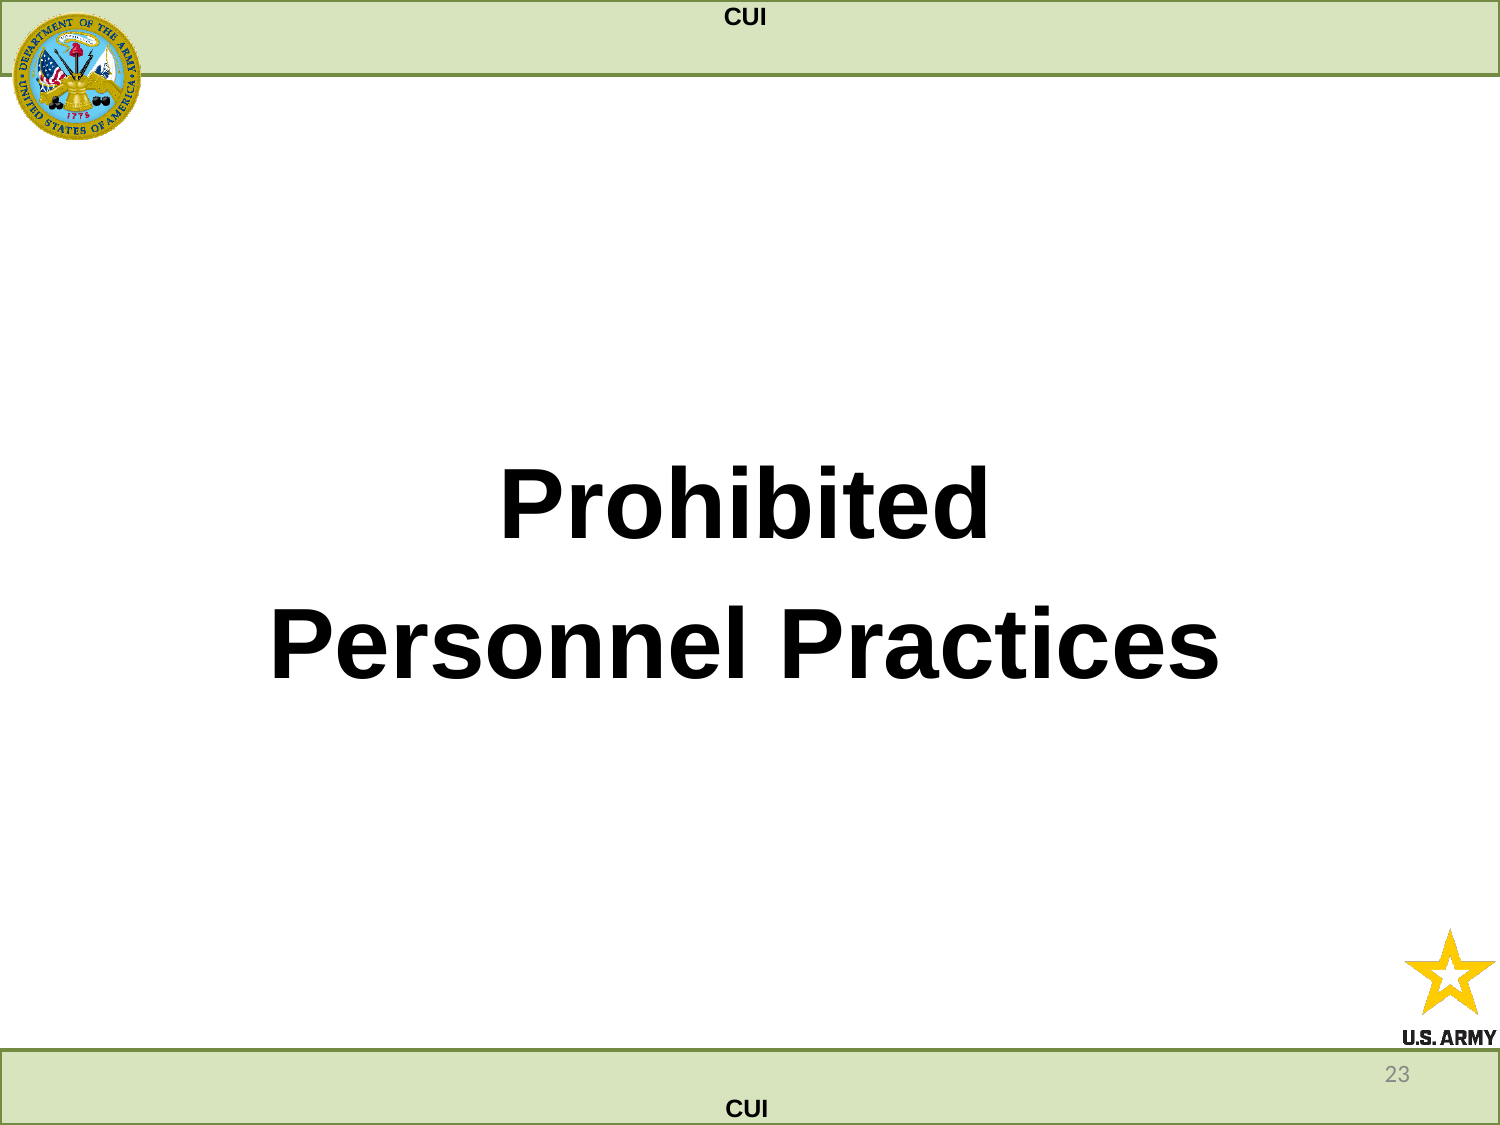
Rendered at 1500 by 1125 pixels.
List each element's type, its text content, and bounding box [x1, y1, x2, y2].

slide_number 23 [1074, 1042, 1425, 1103]
list Prohibited Personnel Practices [58, 430, 1434, 694]
picture [12, 12, 141, 140]
picture [1403, 928, 1497, 1045]
